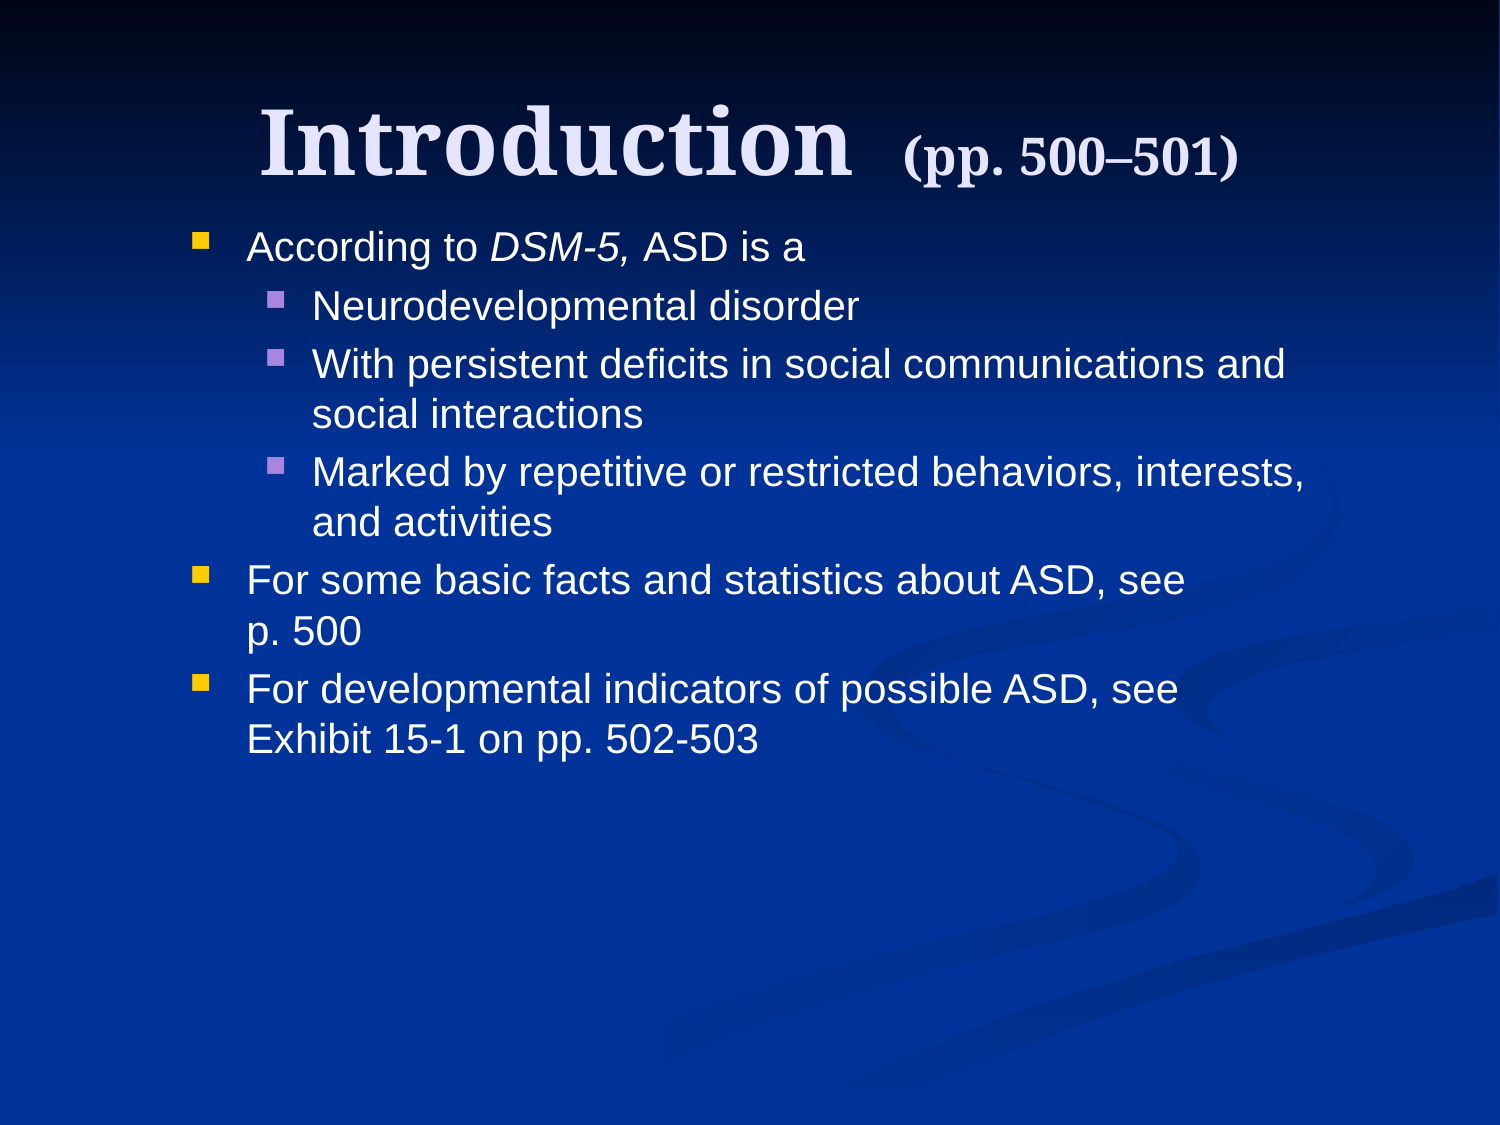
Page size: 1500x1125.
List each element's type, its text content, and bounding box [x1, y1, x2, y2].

title Introduction (pp. 500–501) [75, 45, 1425, 233]
list According to DSM-5, ASD is a Neurodevelopmental disorder With persistent deficits in social communications and social interactions Marked by repetitive or restricted behaviors, interests, and activities For some basic facts and statistics about ASD, see p. 500 For developmental indicators of possible ASD, see Exhibit 15-1 on pp. 502-503 [174, 212, 1325, 1050]
